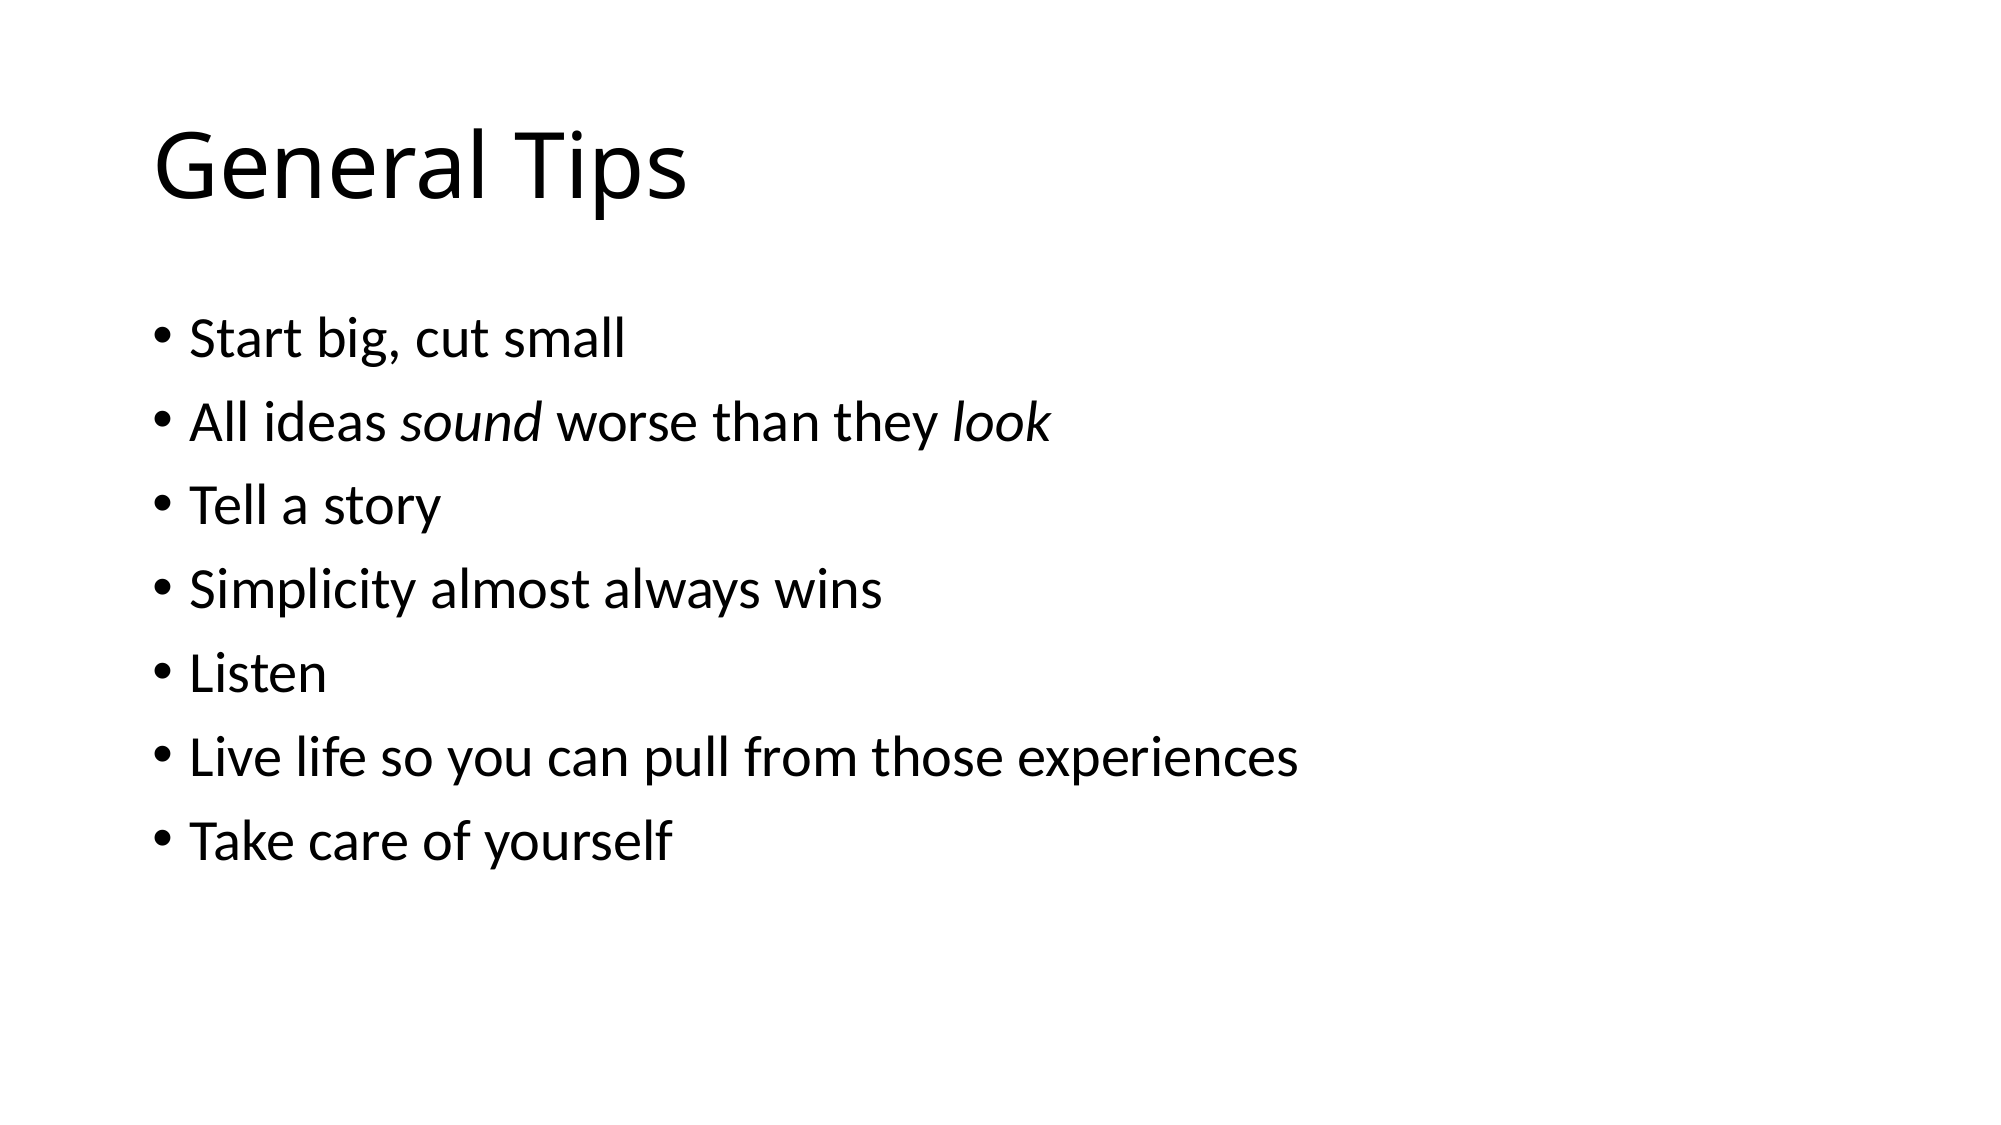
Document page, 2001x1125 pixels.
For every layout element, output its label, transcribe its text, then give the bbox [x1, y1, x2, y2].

list Start big, cut small All ideas sound worse than they look Tell a story Simplicity almost always wins Listen Live life so you can pull from those experiences Take care of yourself [137, 299, 1863, 1014]
title General Tips [137, 59, 1863, 278]
